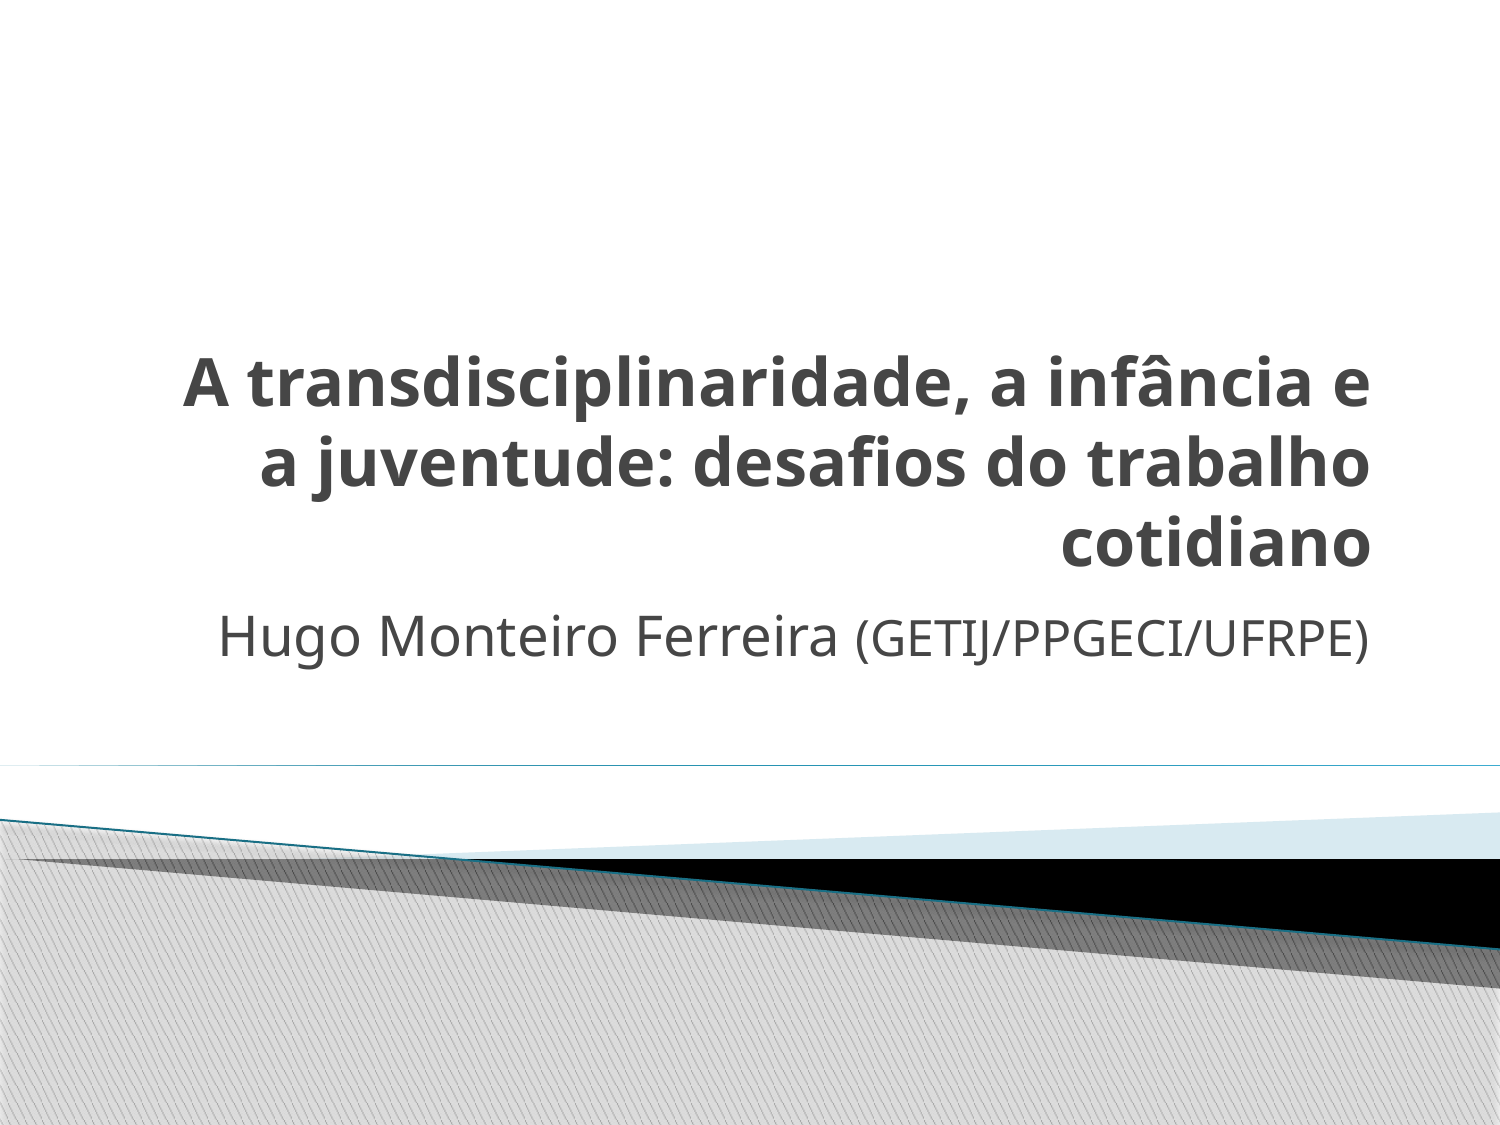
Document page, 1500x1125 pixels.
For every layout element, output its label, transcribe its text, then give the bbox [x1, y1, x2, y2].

picture [5, 859, 1500, 989]
title A transdisciplinaridade, a infância e a juventude: desafios do trabalho cotidiano [112, 287, 1388, 588]
subtitle Hugo Monteiro Ferreira (GETIJ/PPGECI/UFRPE) [112, 592, 1388, 790]
